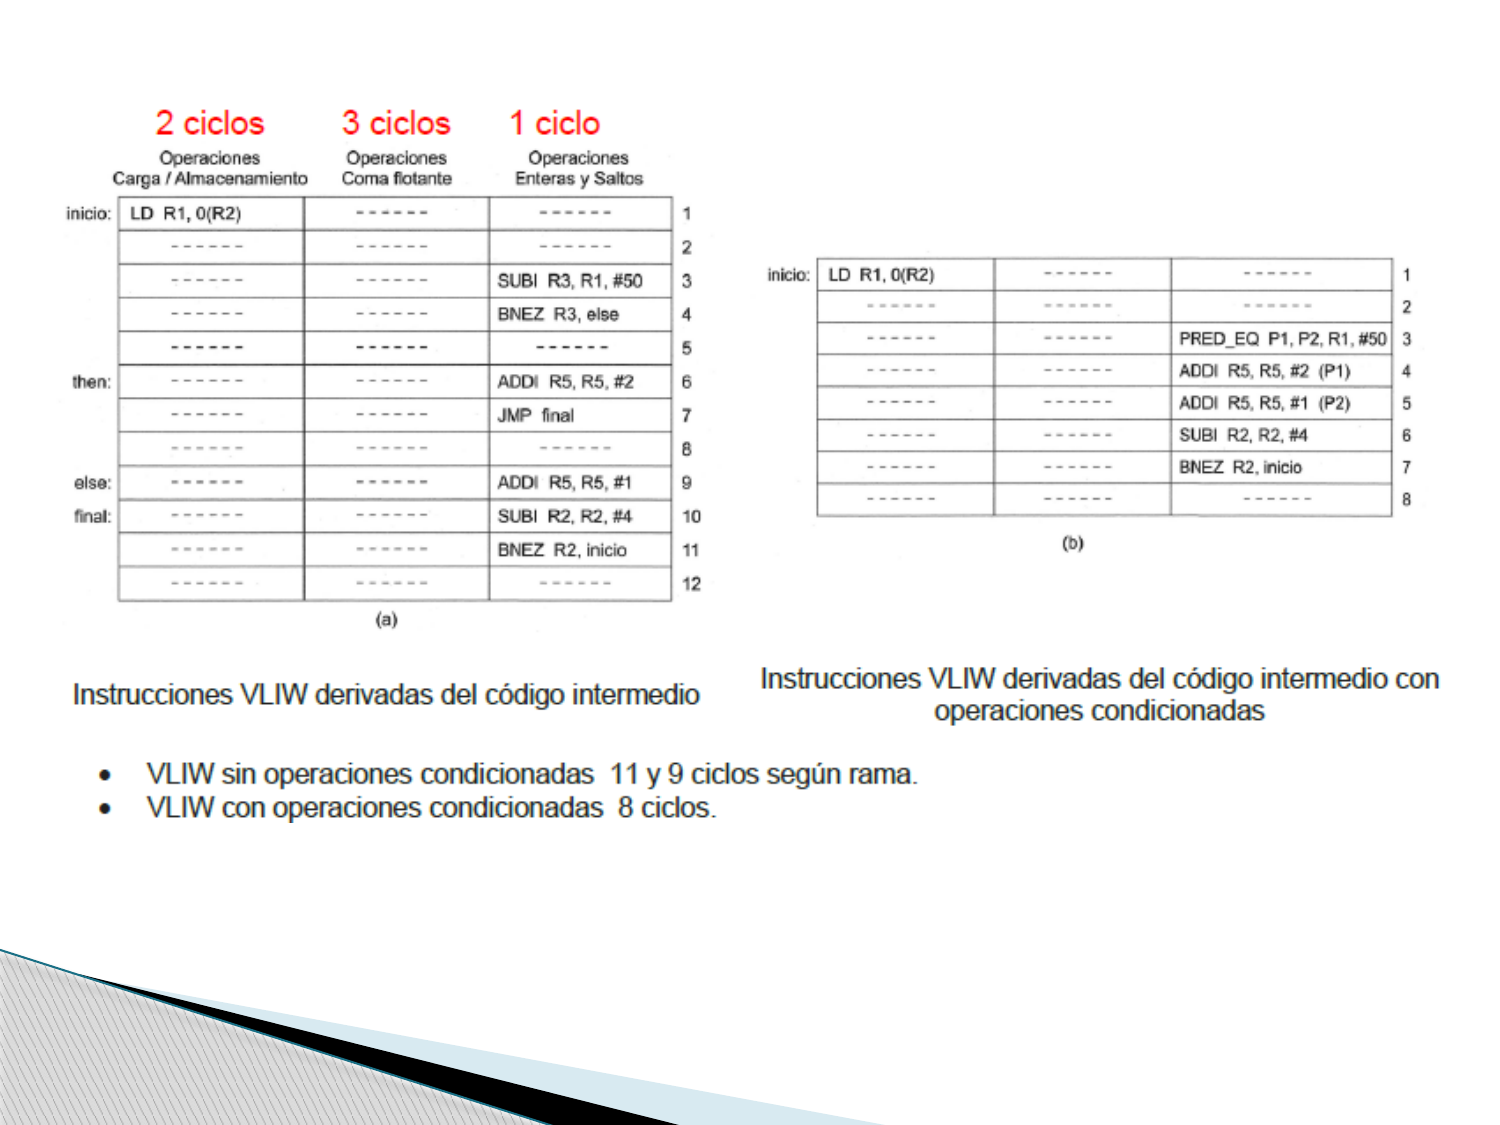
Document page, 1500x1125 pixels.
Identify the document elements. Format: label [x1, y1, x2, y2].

picture [17, 89, 1467, 823]
